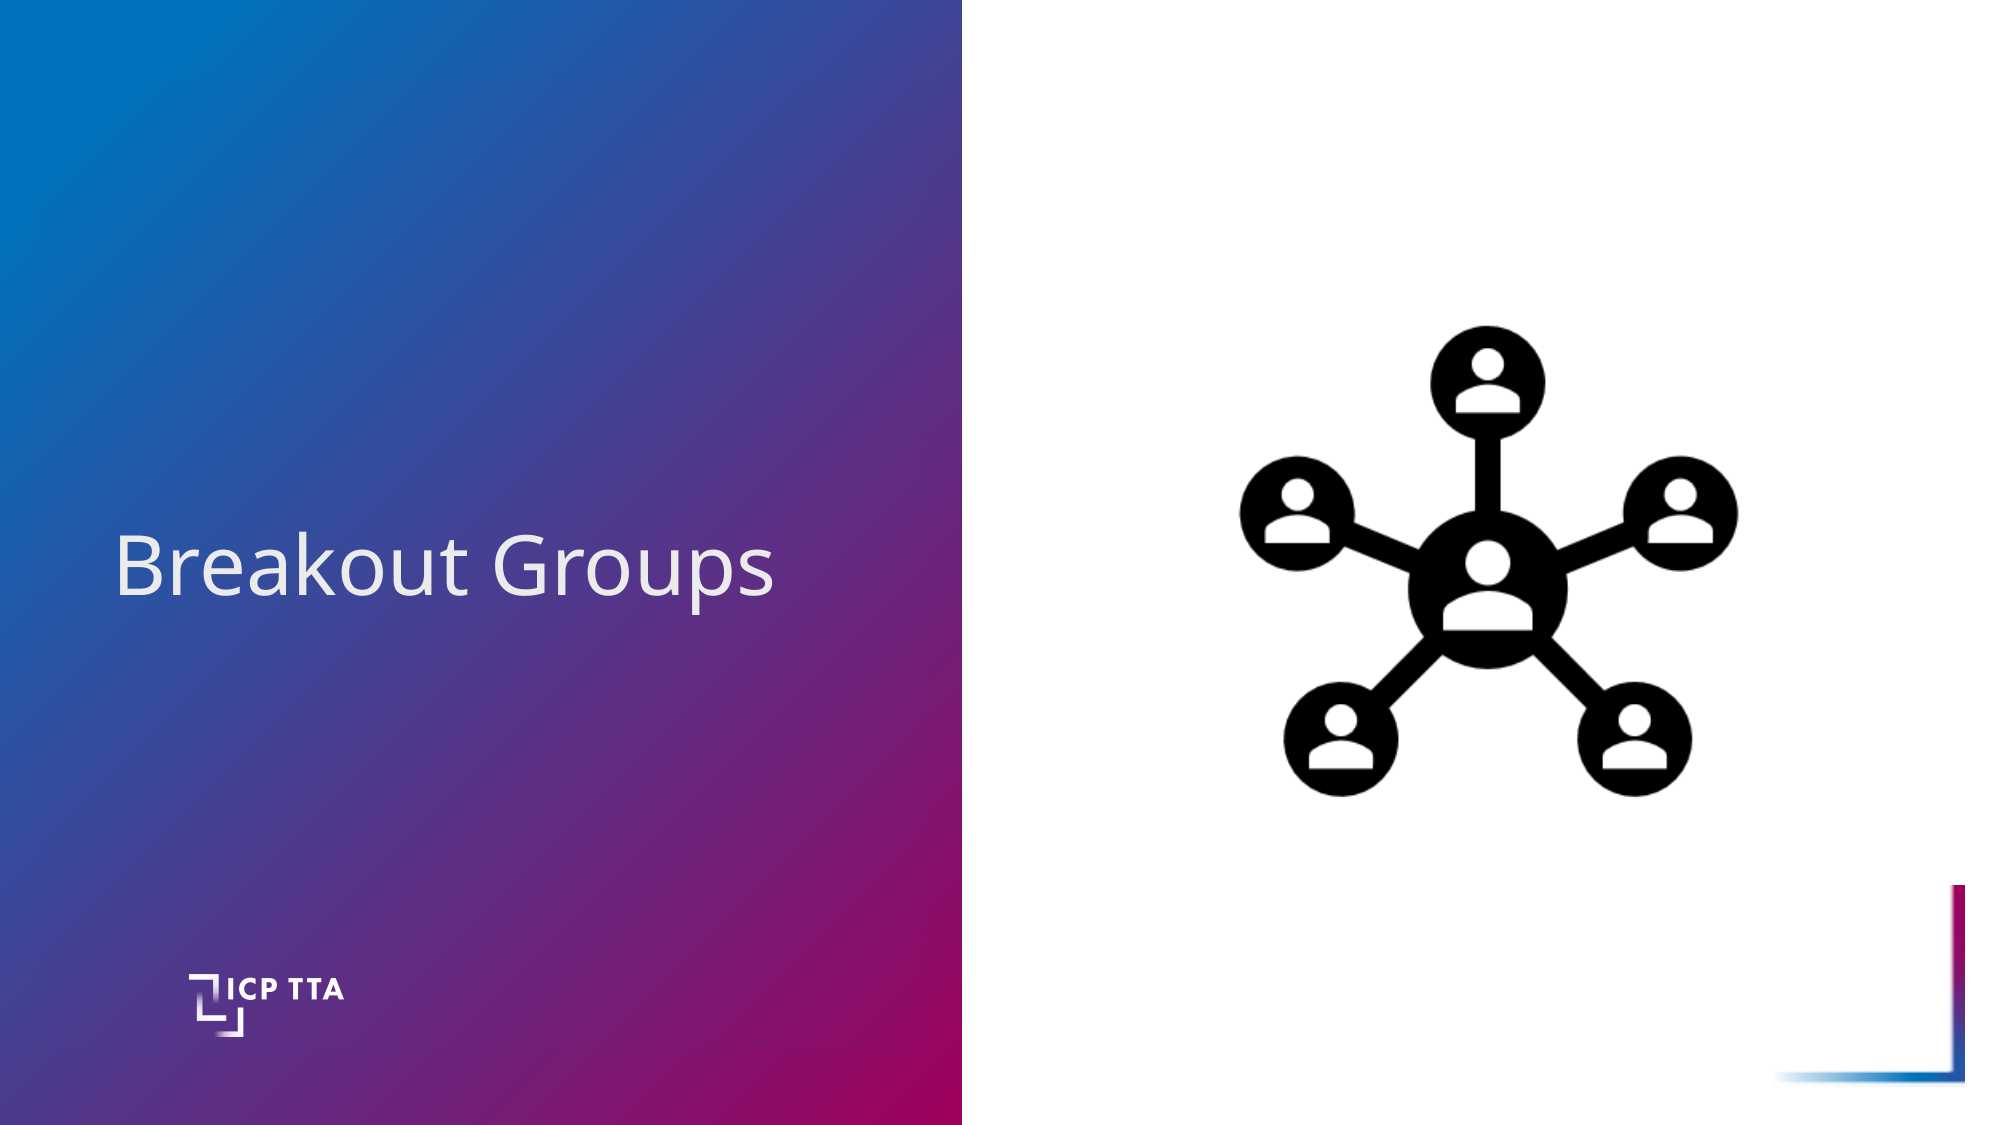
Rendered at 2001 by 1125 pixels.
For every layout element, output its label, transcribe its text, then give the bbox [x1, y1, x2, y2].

picture [189, 974, 344, 1037]
title Breakout Groups [97, 375, 812, 750]
picture [1771, 885, 1965, 1087]
picture [1188, 255, 1802, 869]
